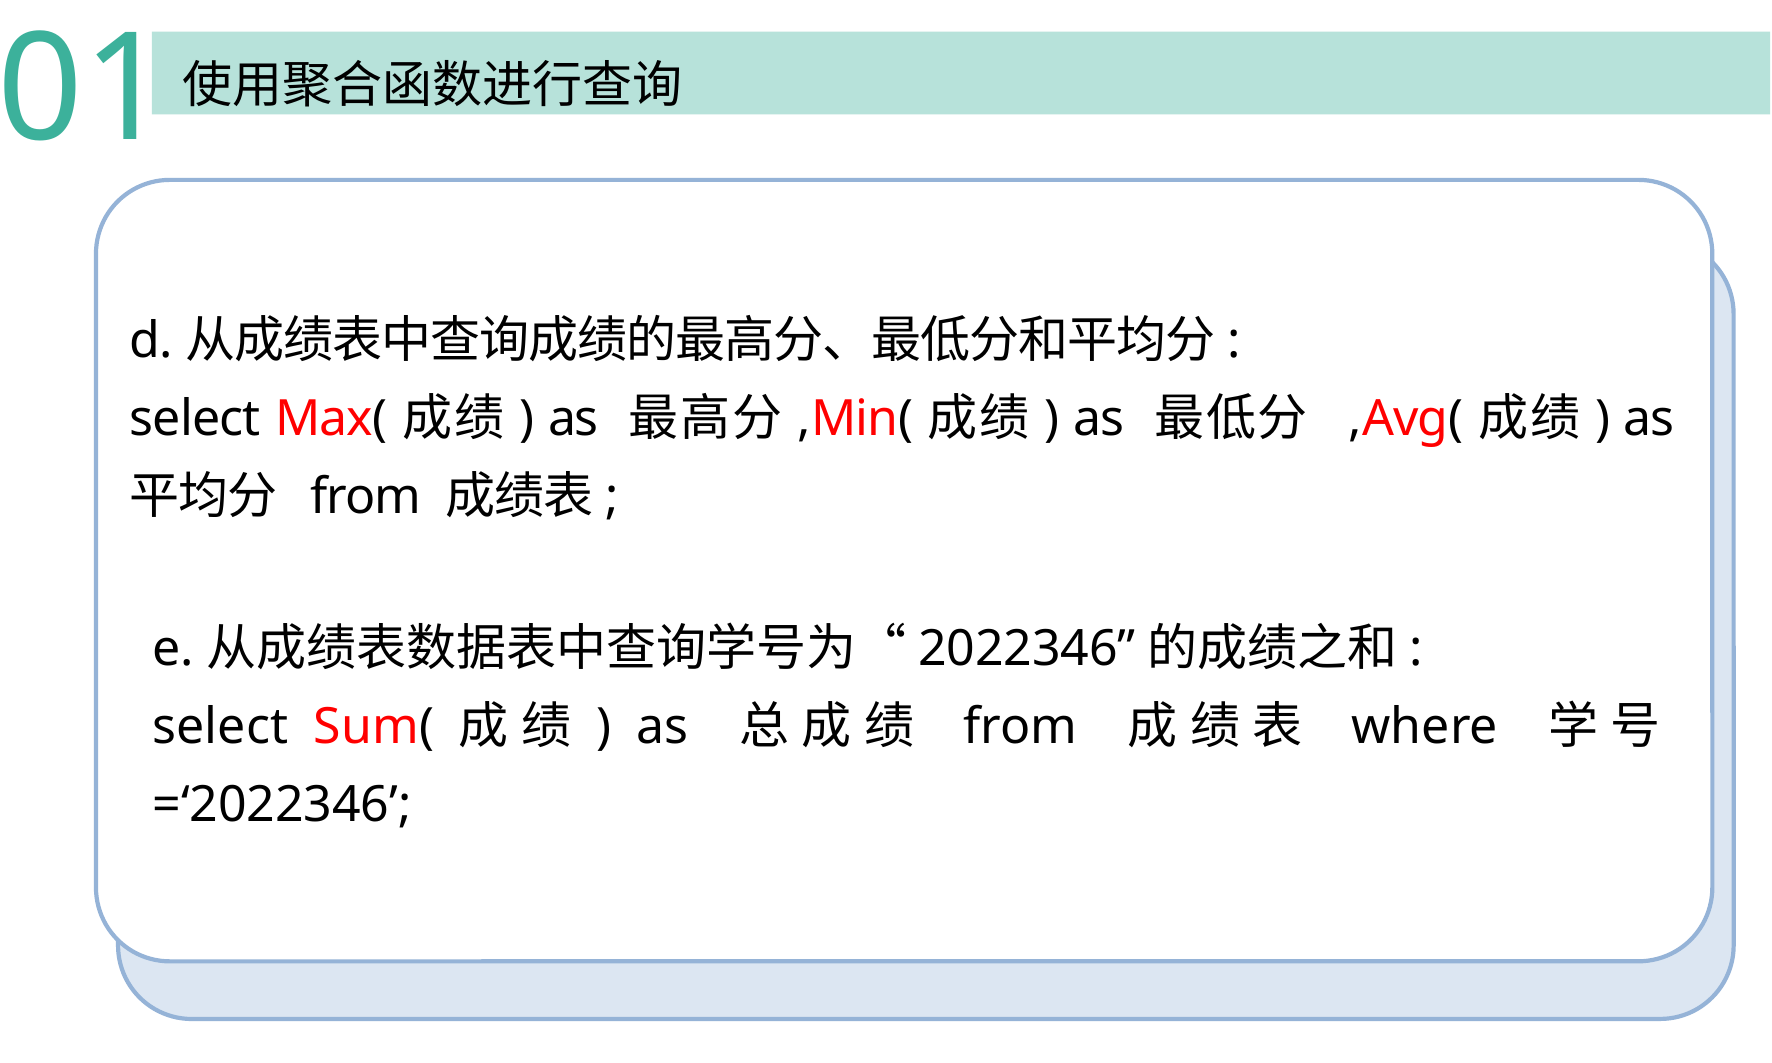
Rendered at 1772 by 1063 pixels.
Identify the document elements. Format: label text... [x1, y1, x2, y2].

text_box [95, 179, 1734, 1020]
text_box 使用聚合函数进行查询 [167, 45, 698, 121]
text_box [150, 30, 1163, 116]
text_box [1763, 30, 1772, 116]
text_box 01 [0, 0, 185, 177]
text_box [1168, 0, 1758, 273]
